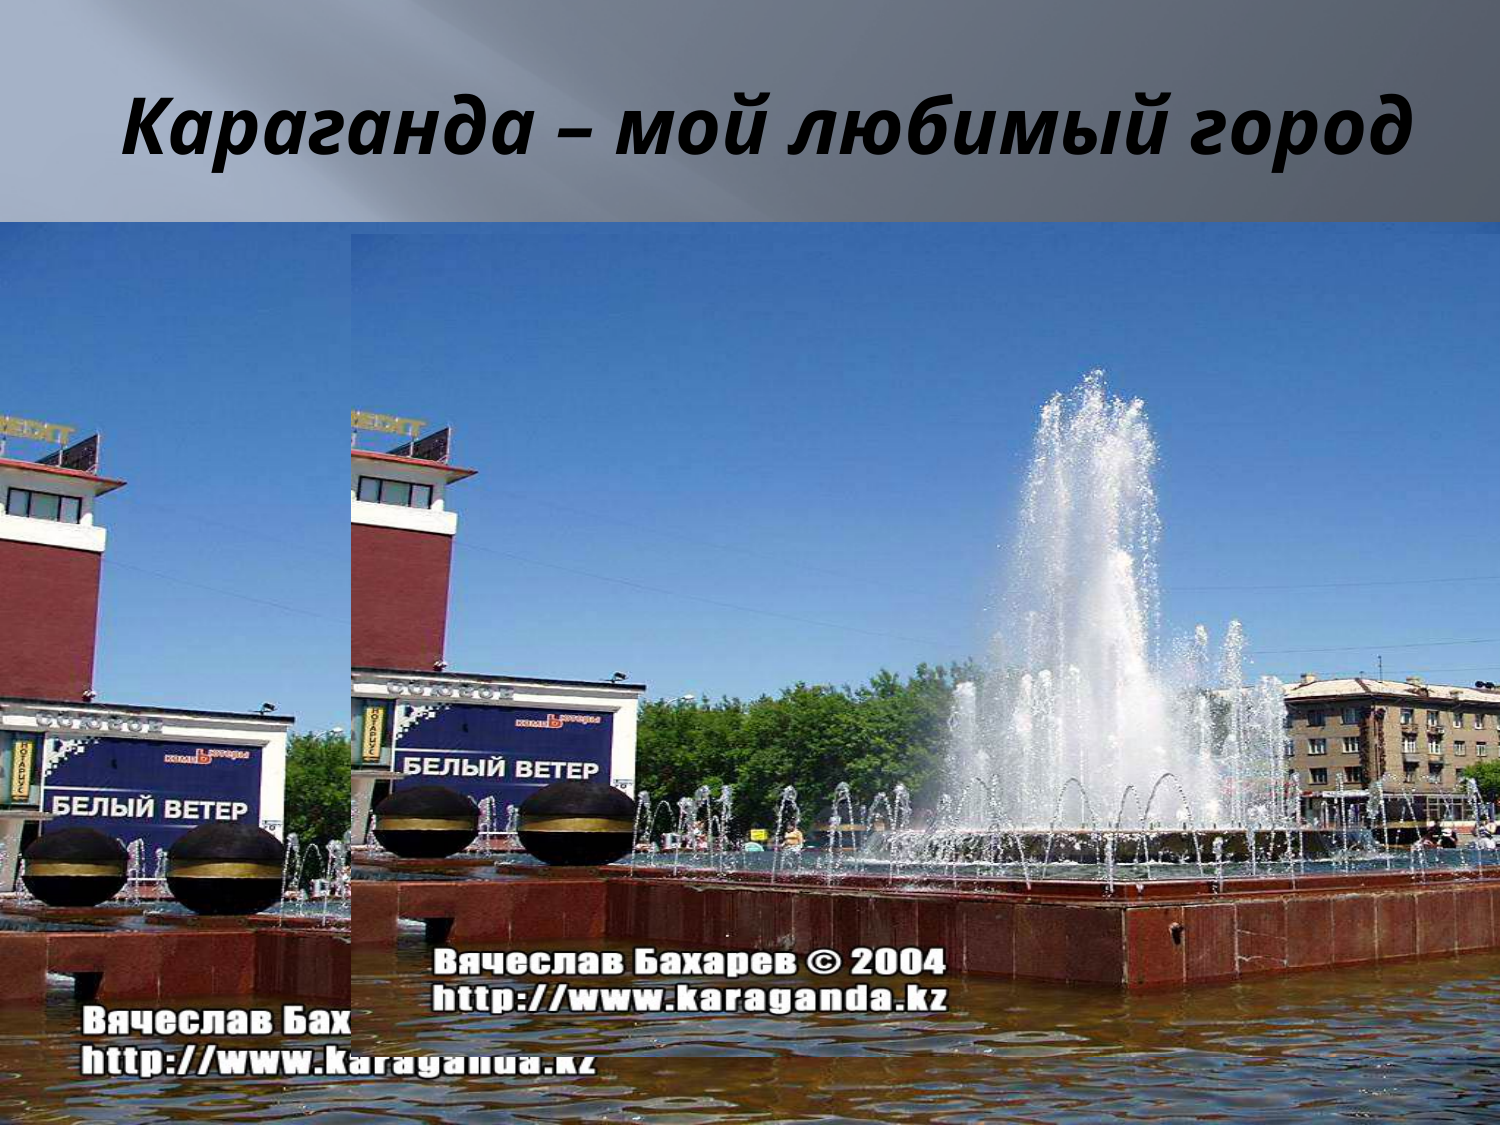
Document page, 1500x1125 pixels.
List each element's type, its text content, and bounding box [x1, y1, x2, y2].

title Караганда – мой любимый город [93, 58, 1444, 188]
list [0, 222, 1500, 1125]
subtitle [351, 234, 1500, 1057]
